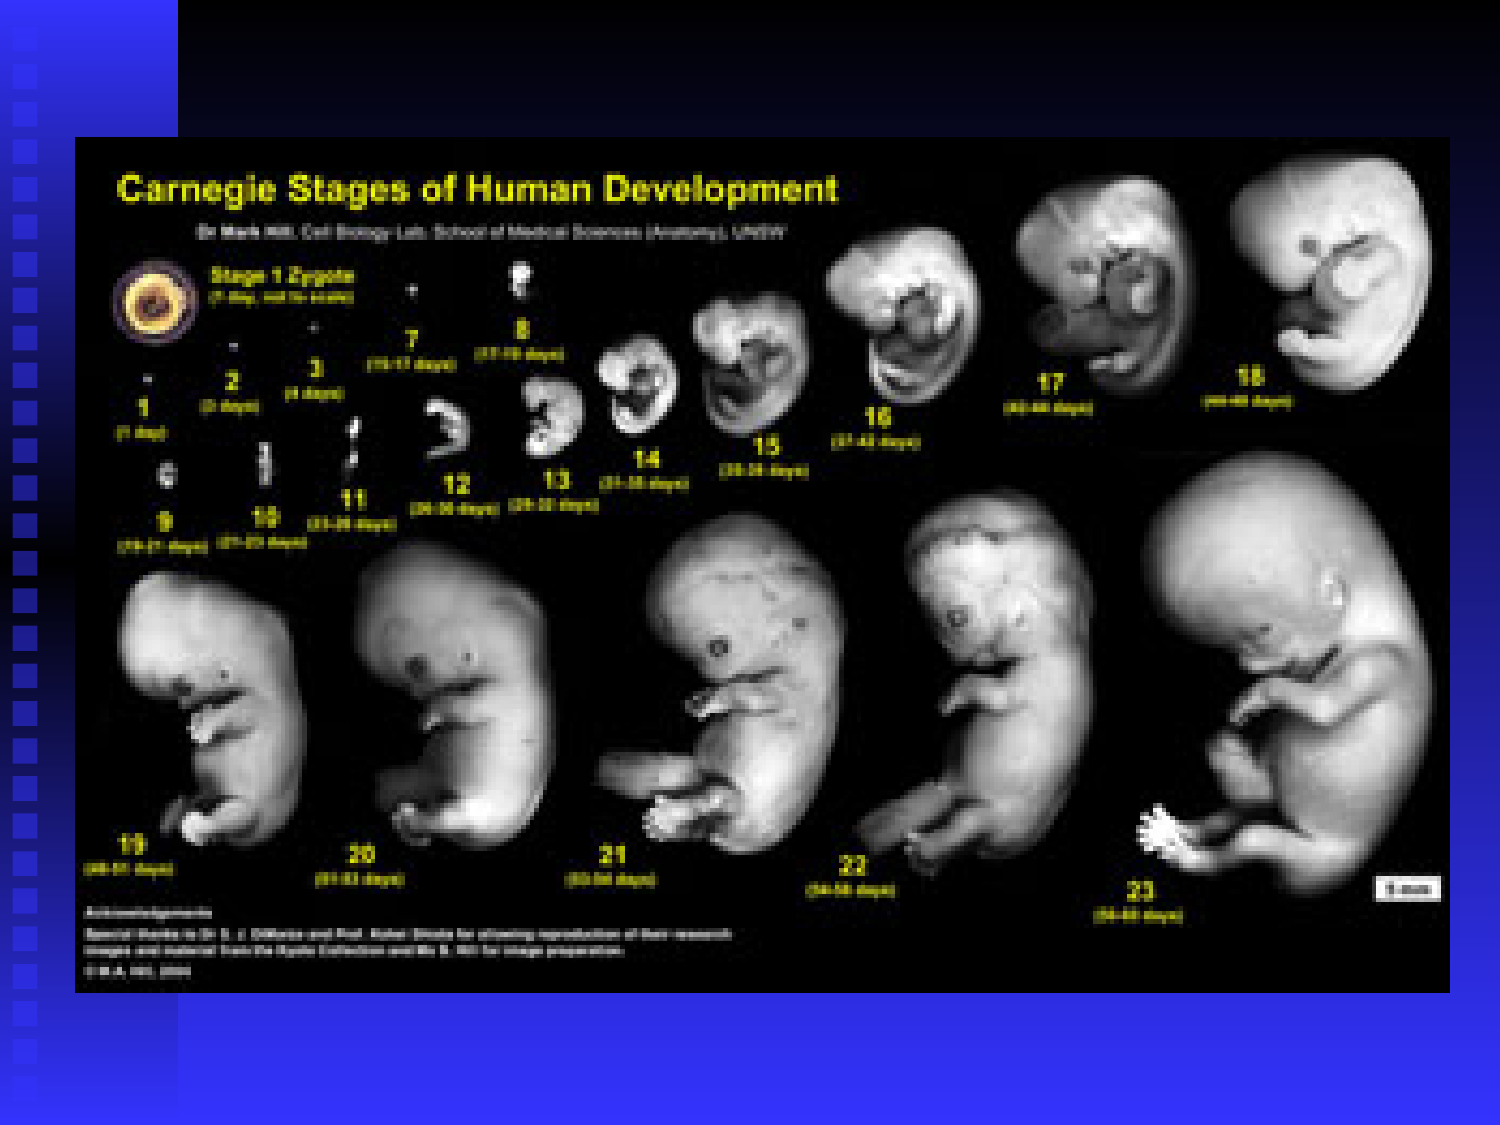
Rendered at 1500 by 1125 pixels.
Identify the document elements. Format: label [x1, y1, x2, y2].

picture [74, 137, 1451, 993]
